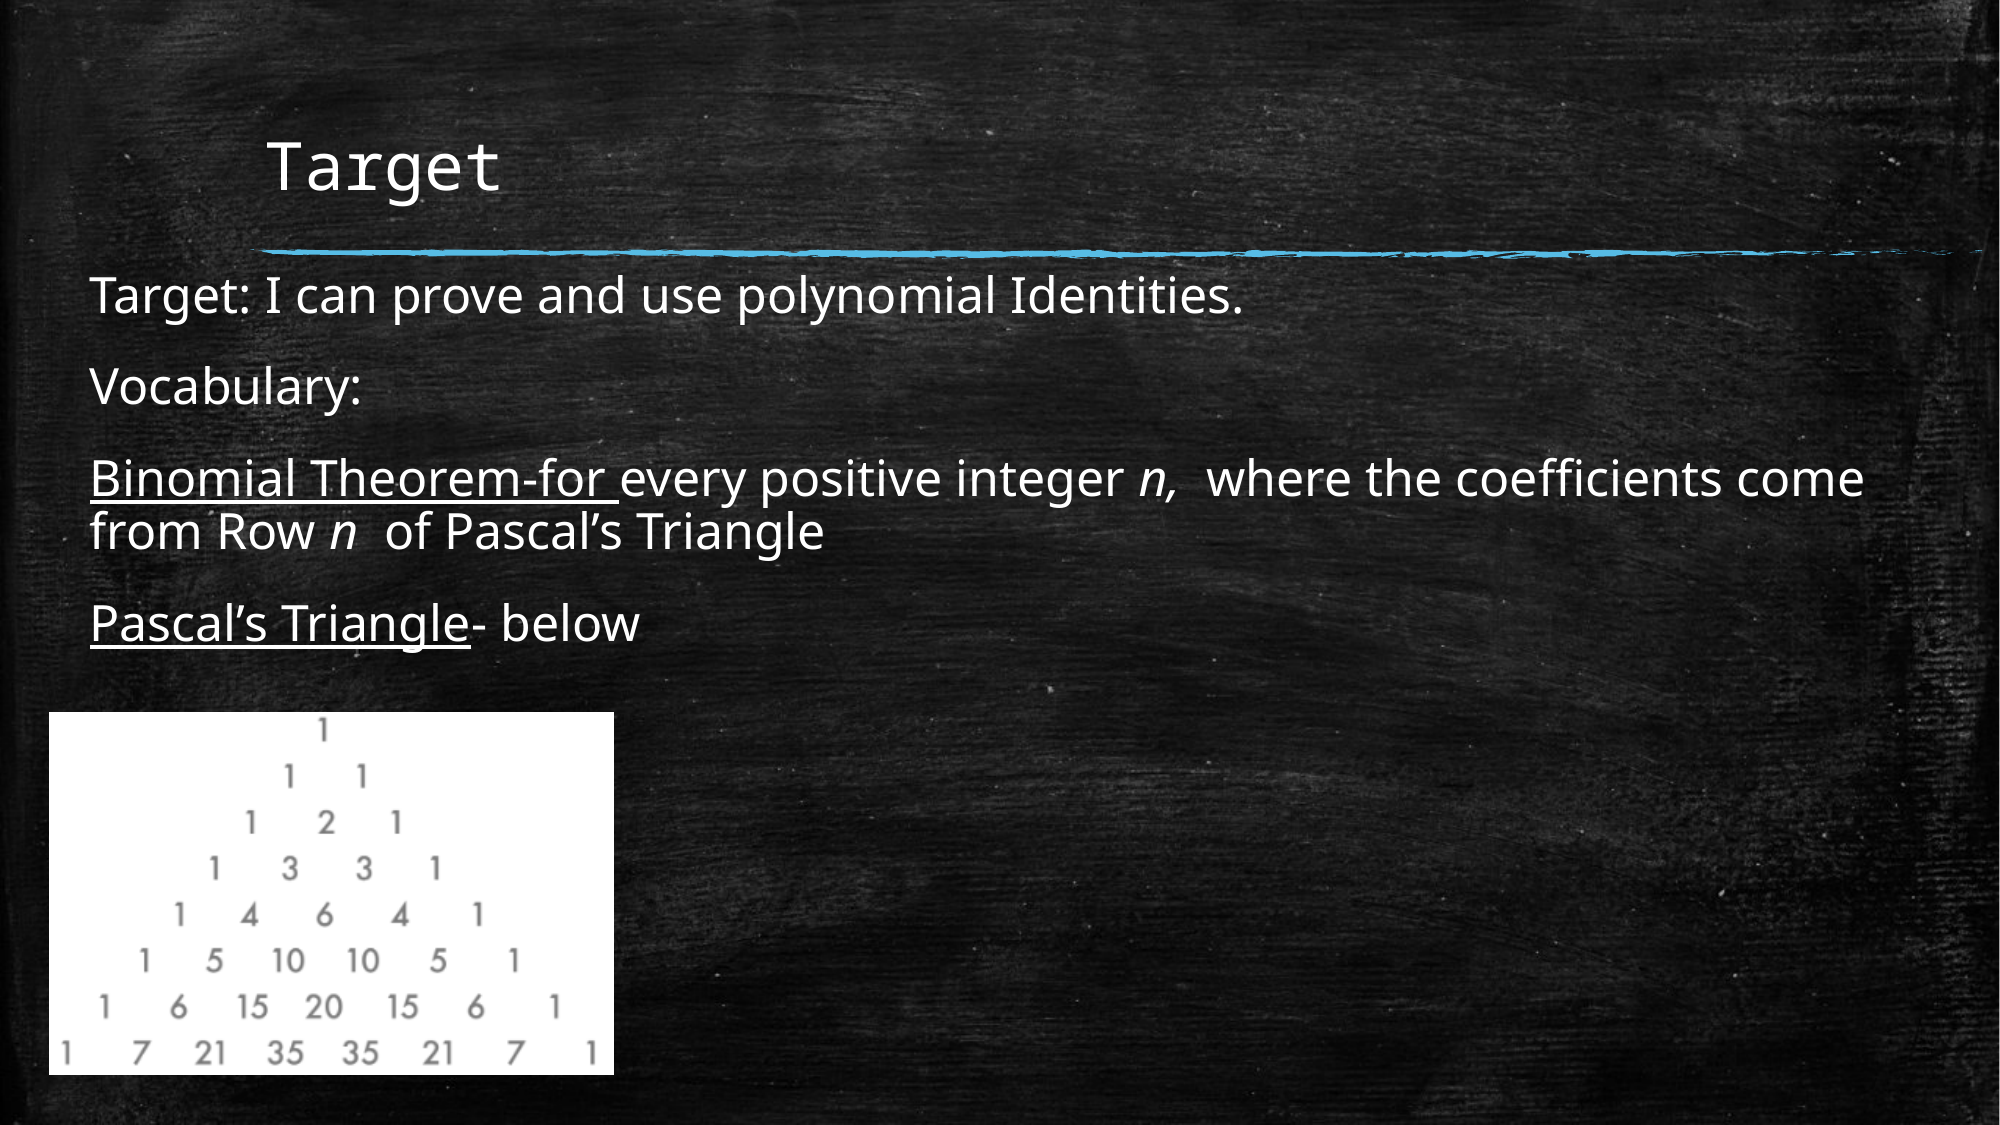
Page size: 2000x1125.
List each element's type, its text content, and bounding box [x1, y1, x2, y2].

picture [49, 712, 614, 1075]
title Target [249, 45, 1750, 213]
